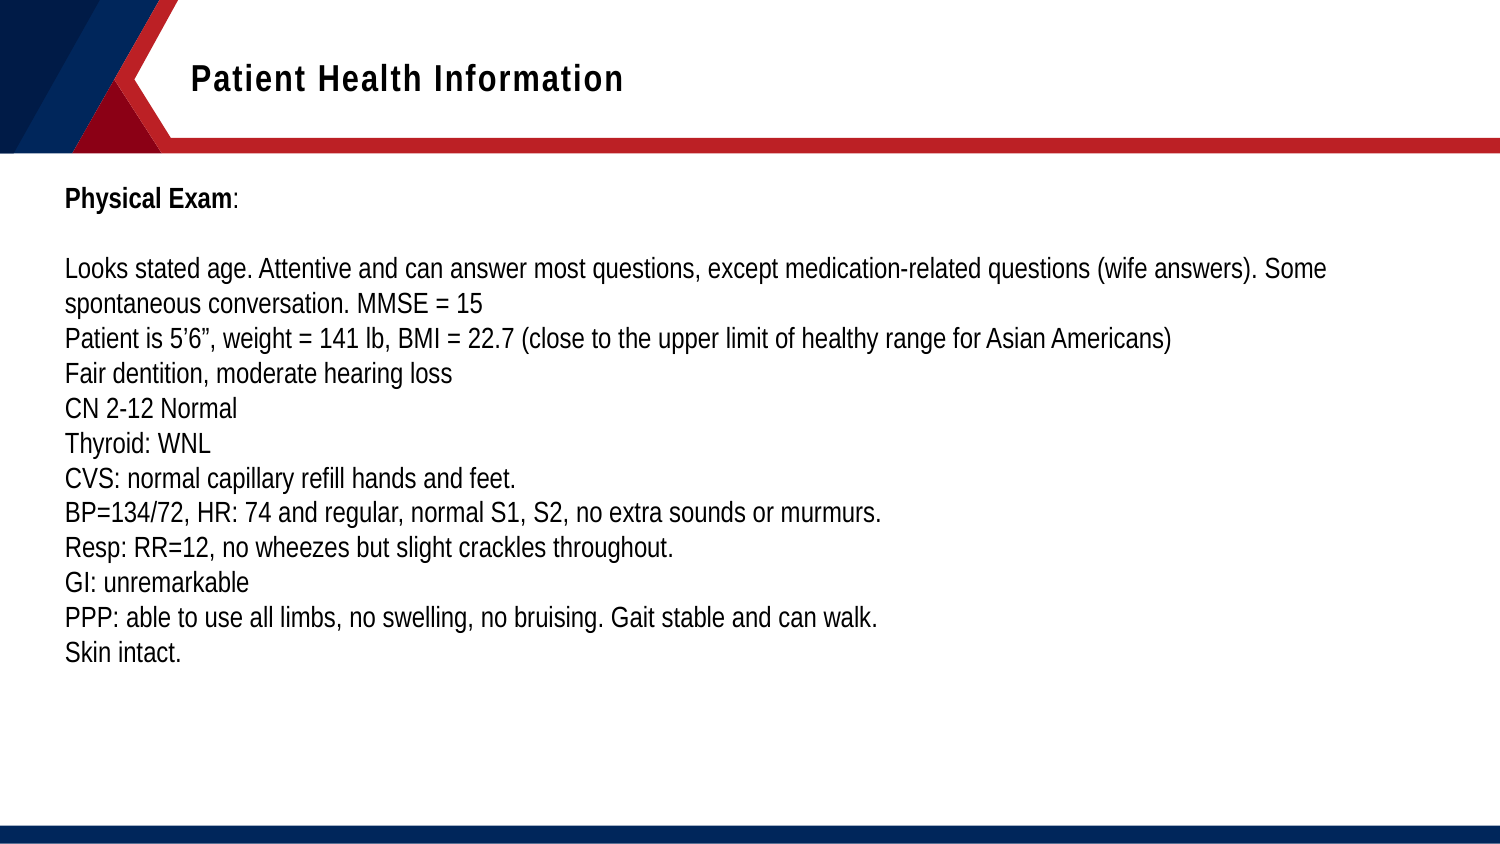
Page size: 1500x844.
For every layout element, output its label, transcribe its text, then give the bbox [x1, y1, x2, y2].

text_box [0, 0, 1500, 154]
text_box Physical Exam: Looks stated age. Attentive and can answer most questions, except medication-related questions (wife answers). Some spontaneous conversation. MMSE = 15 Patient is 5’6”, weight = 141 lb, BMI = 22.7 (close to the upper limit of healthy range for Asian Americans) Fair dentition, moderate hearing loss CN 2-12 Normal Thyroid: WNL CVS: normal capillary refill hands and feet. BP=134/72, HR: 74 and regular, normal S1, S2, no extra sounds or murmurs. Resp: RR=12, no wheezes but slight crackles throughout. GI: unremarkable PPP: able to use all limbs, no swelling, no bruising. Gait stable and can walk. Skin intact. [49, 171, 1425, 806]
text_box [0, 825, 1500, 844]
